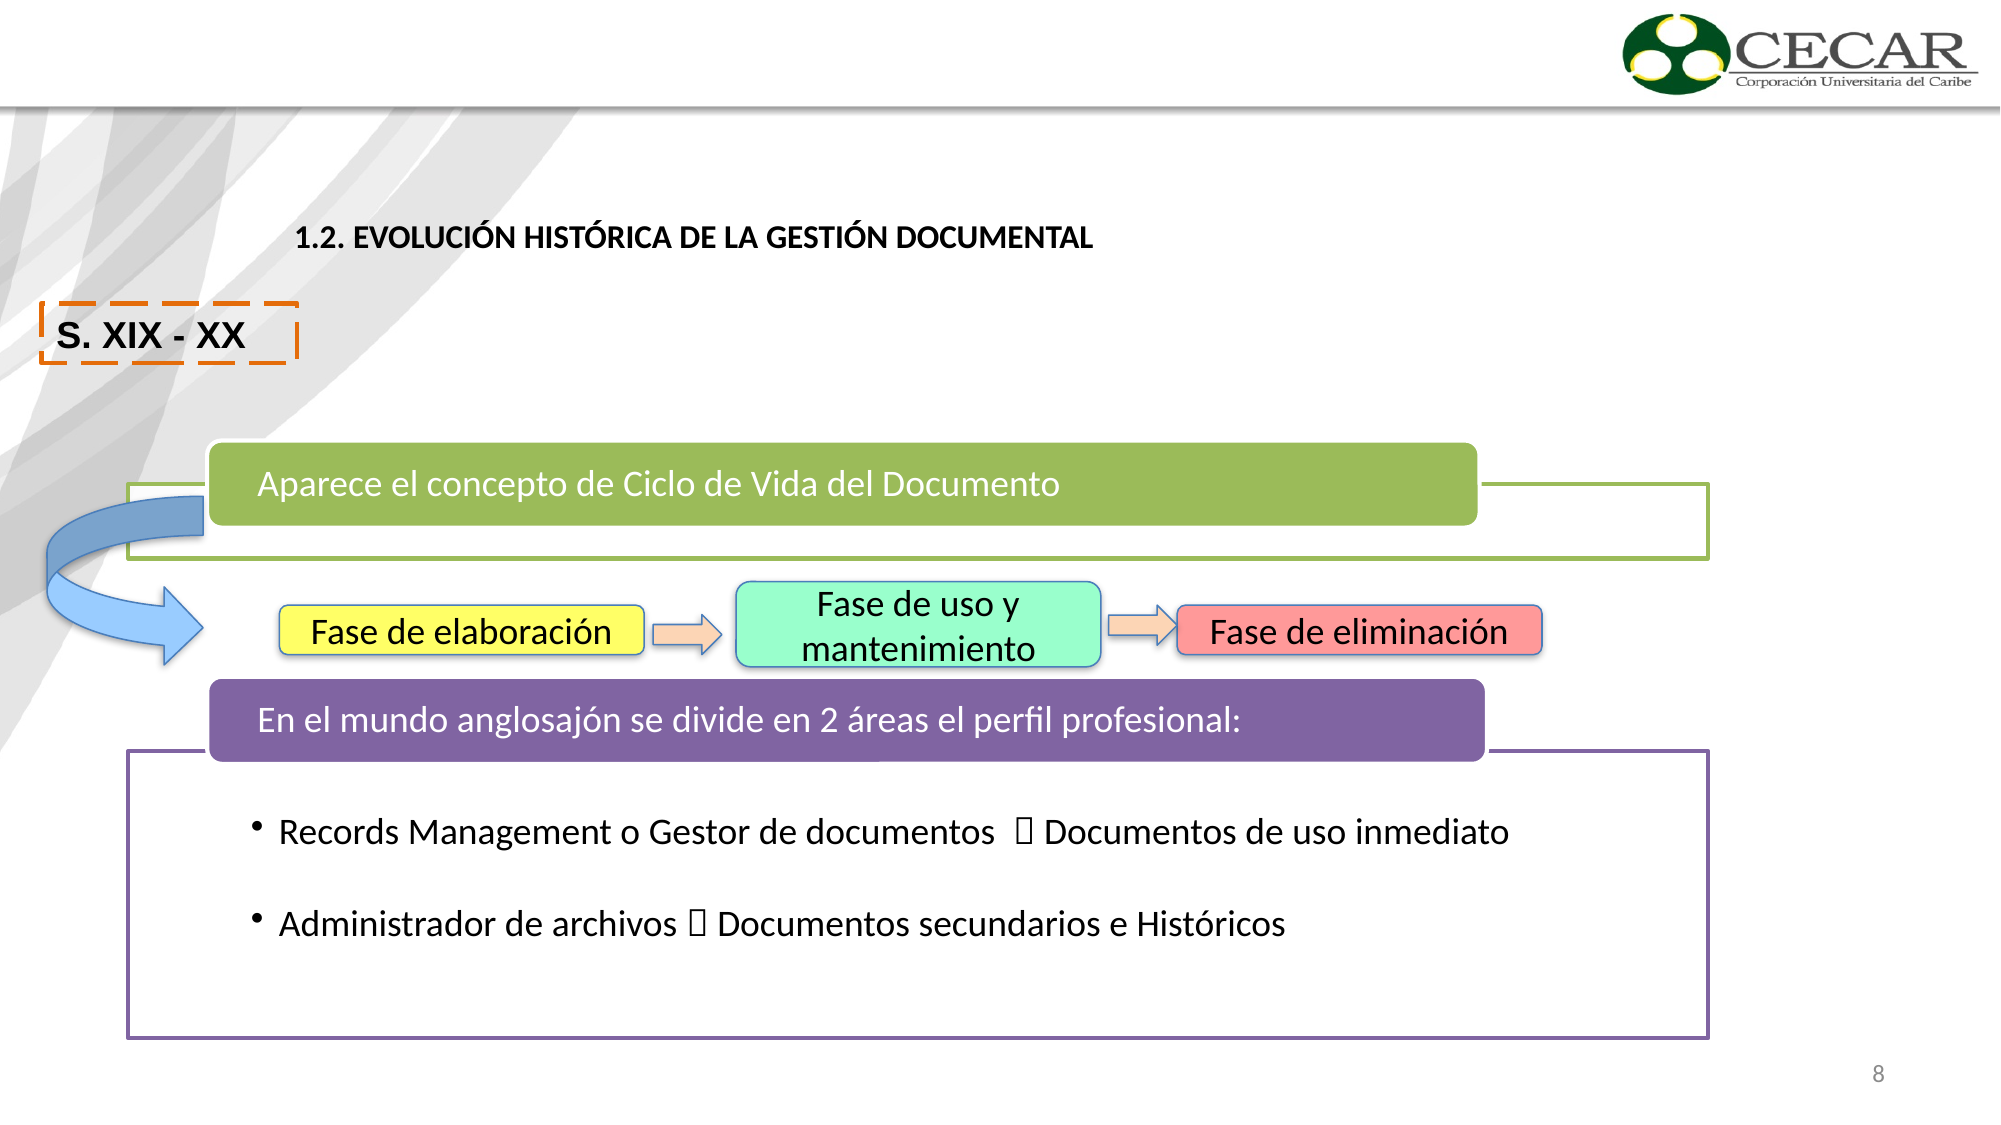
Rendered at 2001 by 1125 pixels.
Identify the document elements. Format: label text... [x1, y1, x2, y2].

text_box S. XIX - XX [41, 303, 124, 363]
slide_number 8 [1433, 1042, 1900, 1103]
picture [0, 0, 2001, 1125]
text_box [127, 302, 1709, 1043]
text_box [46, 503, 121, 640]
text_box 1.2. EVOLUCIÓN HISTÓRICA DE LA GESTIÓN DOCUMENTAL [279, 208, 1178, 263]
